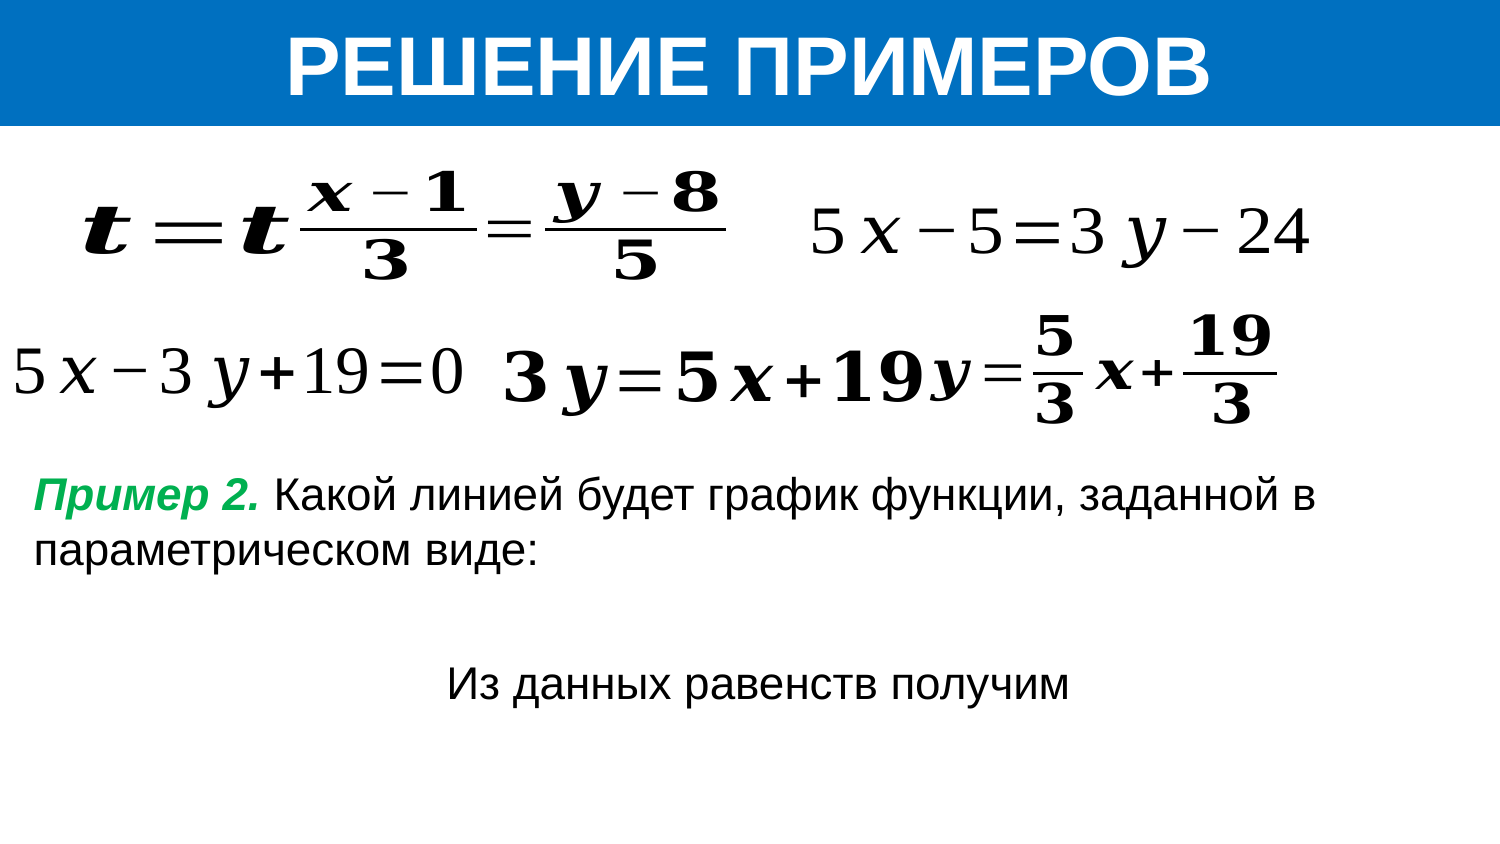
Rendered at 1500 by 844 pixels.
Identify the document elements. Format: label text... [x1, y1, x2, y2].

text_box РЕШЕНИЕ ПРИМЕРОВ [0, 75, 1498, 120]
text_box [0, 75, 1500, 126]
text_box [0, 0, 1500, 75]
